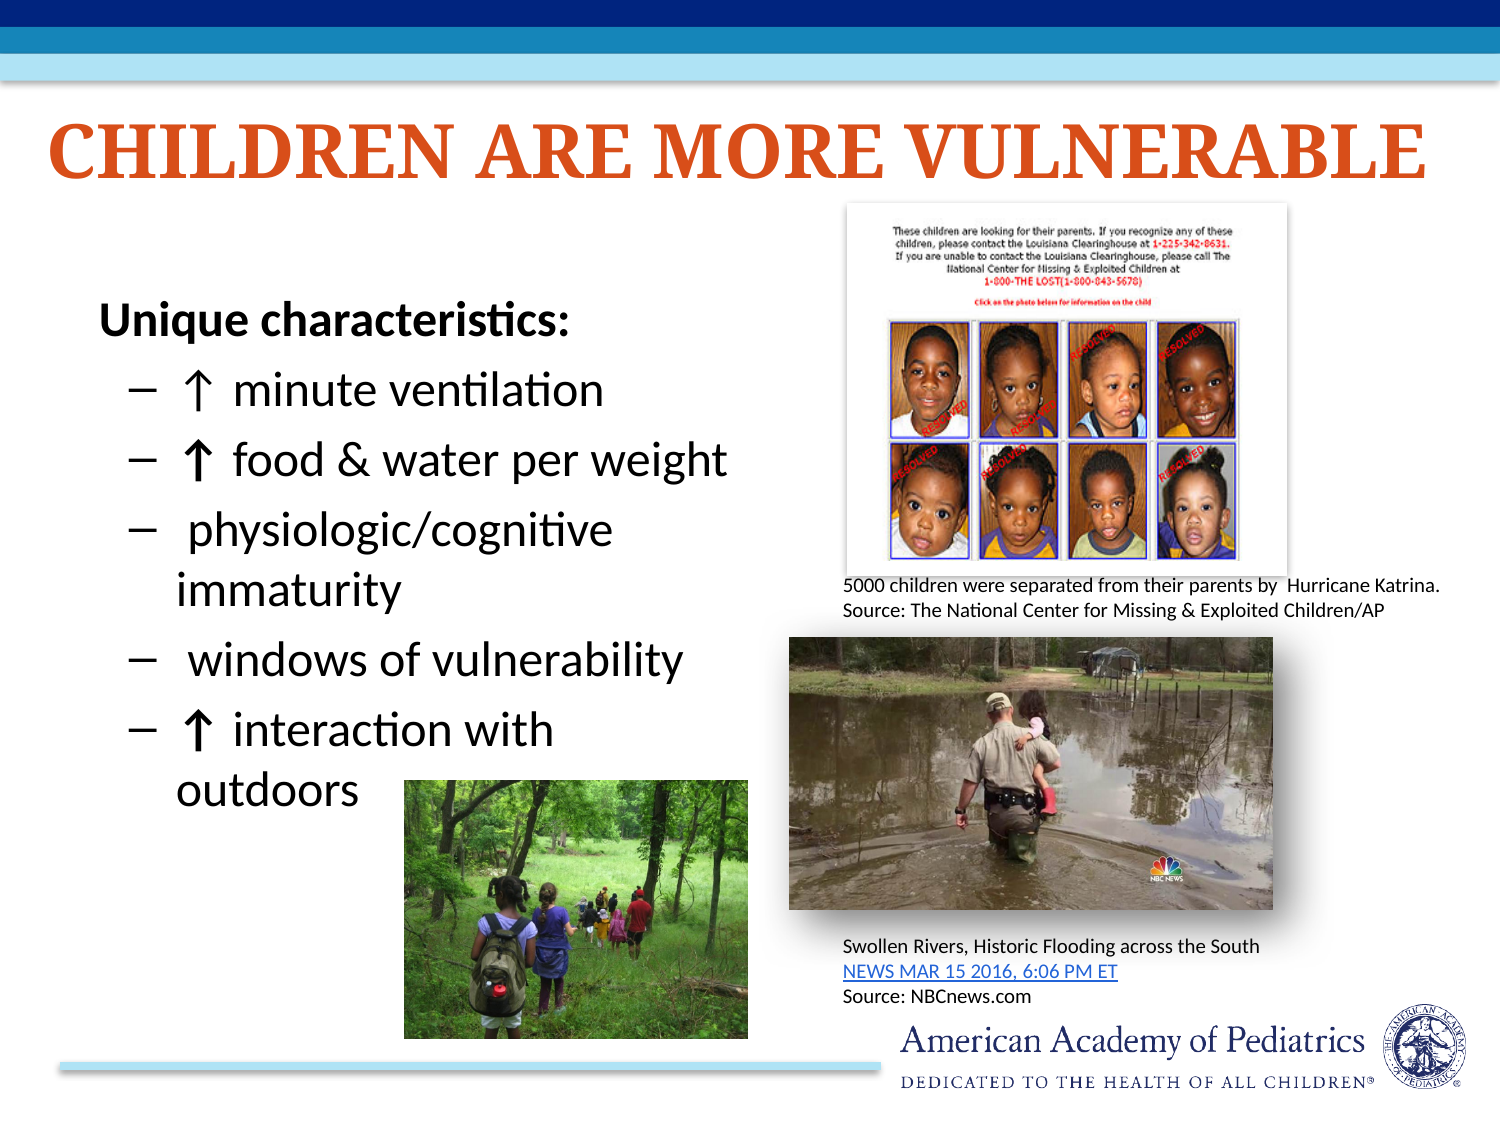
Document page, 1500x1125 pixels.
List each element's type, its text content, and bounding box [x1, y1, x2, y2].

picture [861, 217, 1273, 562]
picture [789, 637, 1273, 910]
text_box 5000 children were separated from their parents by Hurricane Katrina. Source: The National Center for Missing & Exploited Children/AP [828, 464, 1500, 654]
picture [403, 780, 748, 1039]
picture [900, 1016, 1466, 1089]
title Children are More Vulnerable [0, 45, 1475, 252]
list Unique characteristics: ↑ minute ventilation ↑ food & water per weight physiologic/cognitive immaturity windows of vulnerability ↑ interaction with outdoors [39, 279, 748, 910]
text_box Swollen Rivers, Historic Flooding across the South NEWS MAR 15 2016, 6:06 PM ET Source: NBCnews.com [828, 800, 1500, 1016]
